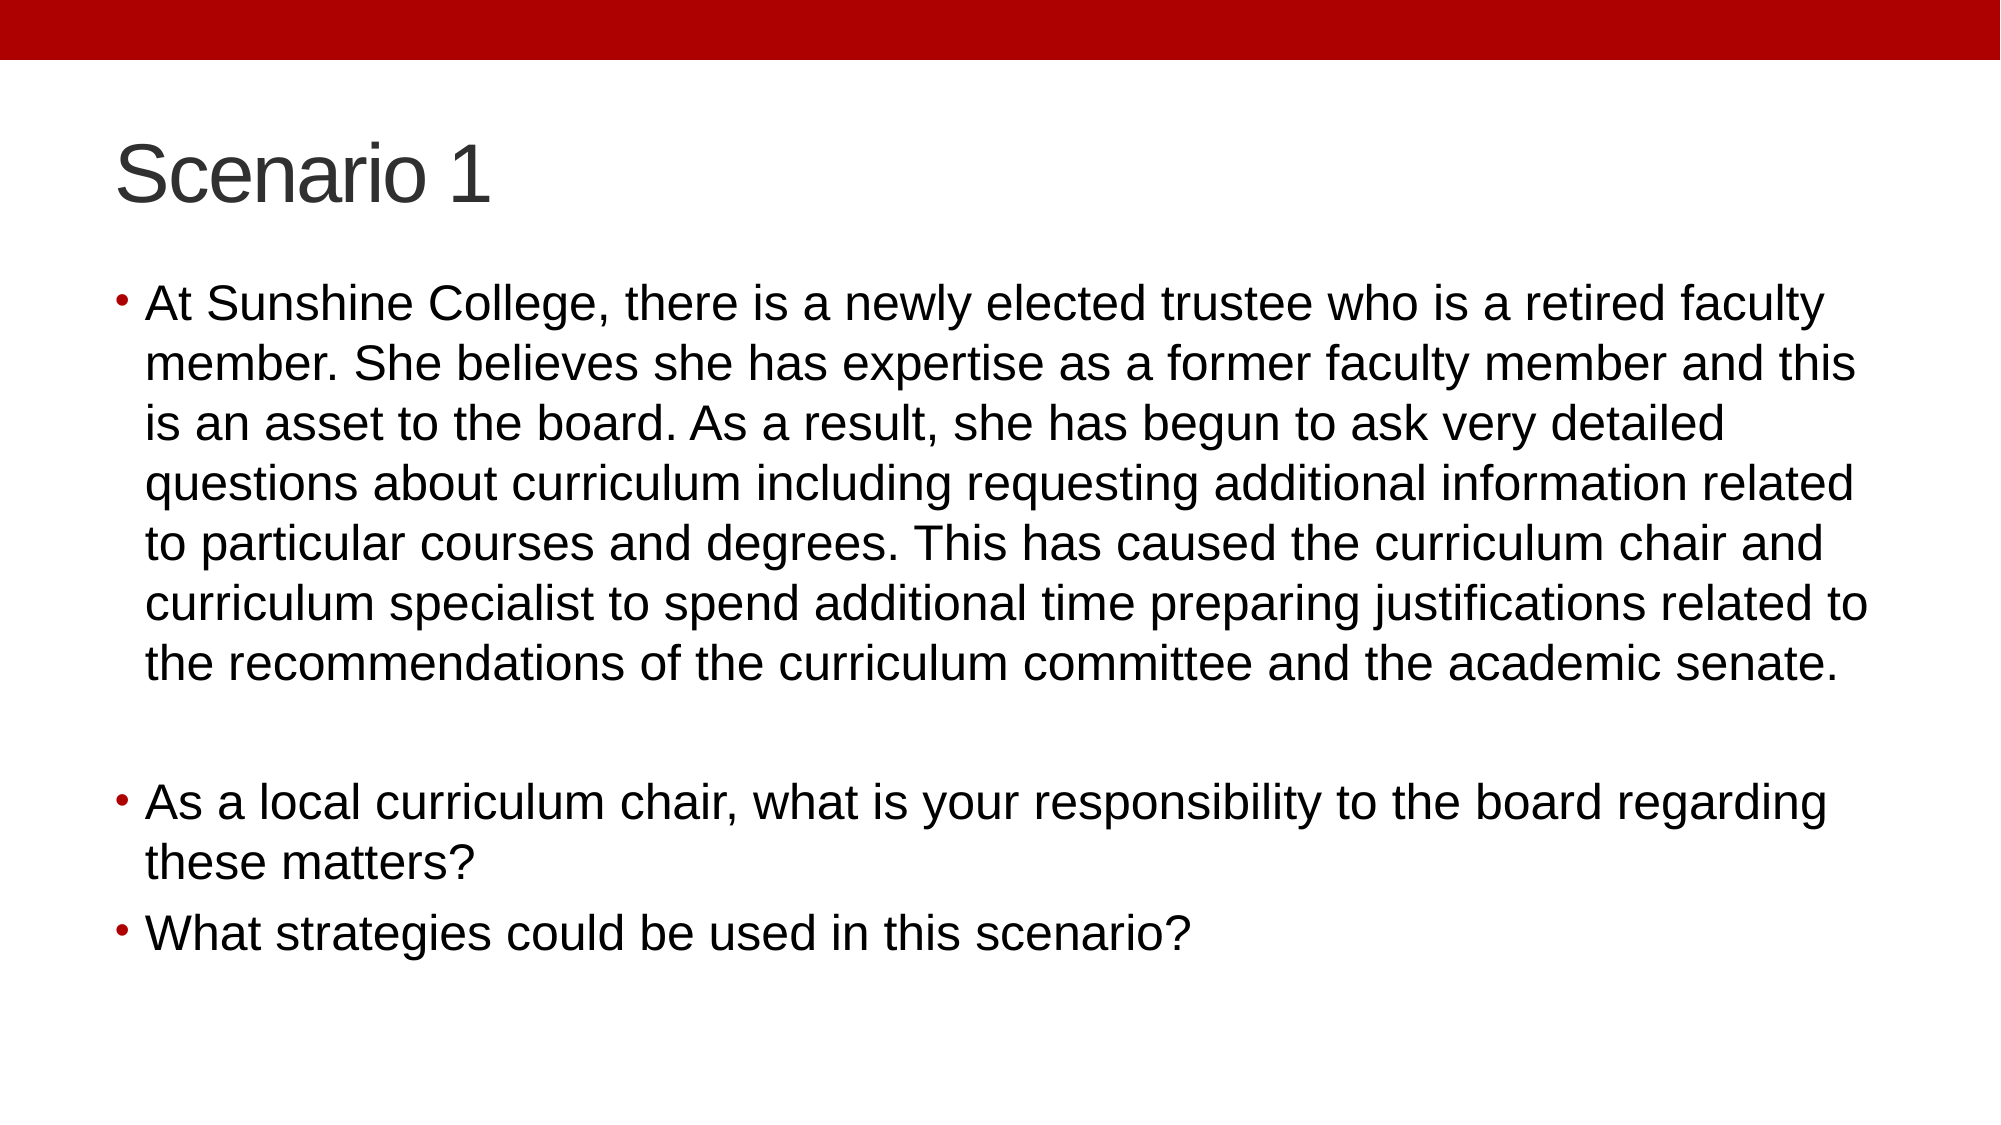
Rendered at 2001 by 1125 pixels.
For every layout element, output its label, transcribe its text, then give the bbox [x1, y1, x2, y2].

list At Sunshine College, there is a newly elected trustee who is a retired faculty member. She believes she has expertise as a former faculty member and this is an asset to the board. As a result, she has begun to ask very detailed questions about curriculum including requesting additional information related to particular courses and degrees. This has caused the curriculum chair and curriculum specialist to spend additional time preparing justifications related to the recommendations of the curriculum committee and the academic senate. As a local curriculum chair, what is your responsibility to the board regarding these matters? What strategies could be used in this scenario? [99, 262, 1900, 1063]
title Scenario 1 [99, 87, 1900, 250]
